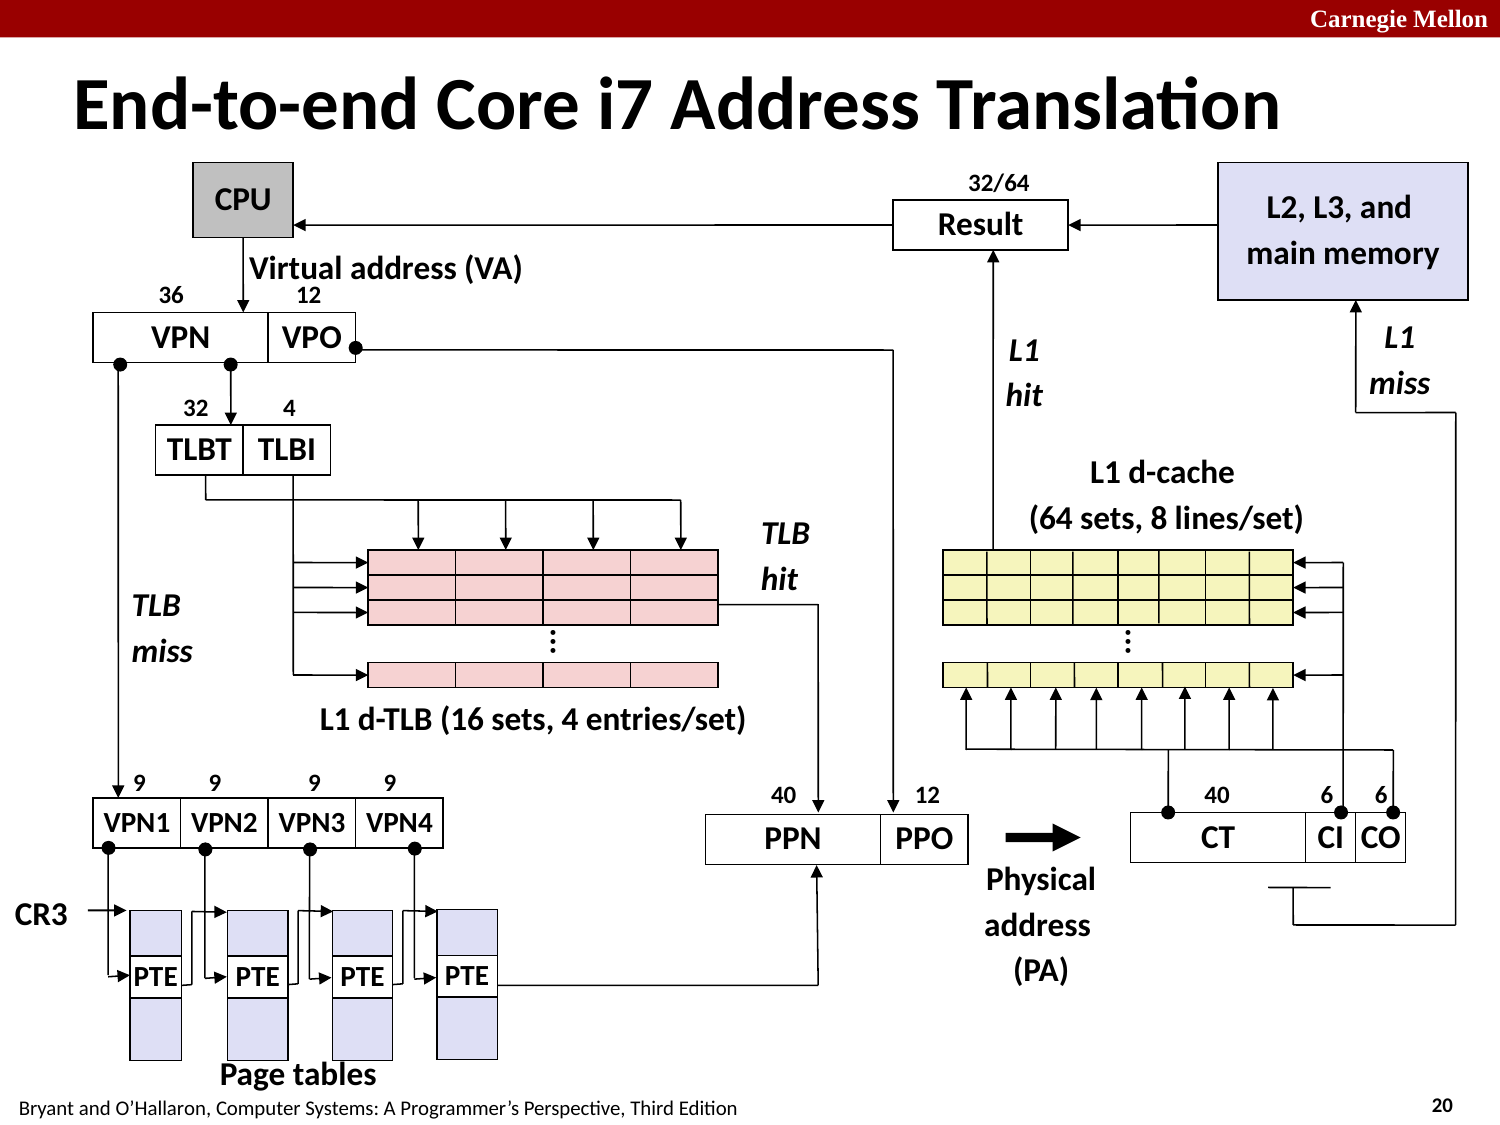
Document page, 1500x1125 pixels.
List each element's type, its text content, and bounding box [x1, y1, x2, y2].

text_box [1090, 687, 1103, 750]
text_box [1068, 218, 1219, 232]
text_box [943, 662, 987, 688]
text_box [1135, 687, 1148, 751]
text_box [1159, 549, 1205, 575]
text_box [1118, 575, 1158, 600]
text_box 32 [168, 387, 224, 429]
text_box [987, 249, 1000, 324]
text_box 9 [118, 762, 161, 804]
text_box [1250, 600, 1294, 625]
text_box 6 [1359, 774, 1403, 817]
text_box ... [1102, 621, 1170, 664]
text_box Page tables [205, 1049, 392, 1101]
text_box [1205, 549, 1294, 575]
text_box 9 [193, 762, 237, 804]
text_box [887, 349, 900, 813]
text_box [237, 294, 250, 313]
text_box L1 miss [1354, 312, 1446, 409]
text_box [543, 575, 630, 600]
text_box [1293, 556, 1344, 569]
text_box [437, 909, 498, 955]
text_box [349, 341, 362, 355]
text_box [129, 910, 180, 956]
text_box [1049, 687, 1062, 749]
text_box [293, 218, 894, 232]
text_box [332, 998, 393, 1061]
title End-to-end Core i7 Address Translation [58, 37, 1361, 163]
text_box [1118, 664, 1162, 688]
text_box PTE [227, 956, 288, 998]
text_box [1250, 575, 1294, 600]
text_box CT [1130, 812, 1305, 863]
text_box [1205, 600, 1249, 625]
text_box [1205, 662, 1294, 688]
text_box [368, 662, 455, 688]
text_box [108, 969, 130, 983]
text_box TLB hit [746, 508, 826, 605]
text_box [1073, 575, 1118, 600]
text_box [960, 687, 973, 751]
text_box L2, L3, and main memory [1218, 162, 1469, 300]
text_box PTE [332, 956, 393, 998]
text_box [1073, 600, 1118, 625]
text_box 12 [900, 774, 956, 817]
text_box [293, 606, 369, 619]
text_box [392, 910, 438, 985]
text_box [1293, 581, 1344, 594]
text_box 9 [293, 762, 336, 804]
text_box [630, 600, 719, 625]
text_box Result [893, 200, 1069, 250]
text_box [1266, 687, 1280, 750]
text_box [293, 556, 369, 569]
text_box [630, 549, 719, 575]
text_box VPN1 [93, 797, 180, 848]
text_box [1159, 575, 1205, 600]
text_box [543, 549, 630, 575]
text_box 40 [1189, 774, 1245, 817]
text_box L1 hit [990, 324, 1058, 422]
text_box CO [1356, 812, 1406, 863]
text_box [1293, 606, 1344, 619]
text_box CR3 [0, 889, 88, 940]
text_box [412, 499, 425, 550]
text_box [1178, 686, 1192, 749]
text_box PPN [705, 814, 880, 865]
text_box [1205, 575, 1249, 600]
text_box [1005, 831, 1081, 844]
text_box [1163, 662, 1205, 688]
text_box VPN [93, 312, 268, 363]
text_box [943, 600, 986, 625]
text_box [987, 575, 1030, 600]
text_box [455, 662, 543, 688]
text_box TLB miss [116, 580, 208, 677]
text_box [455, 575, 543, 600]
text_box [455, 600, 543, 625]
text_box [543, 662, 630, 688]
text_box [630, 662, 719, 688]
text_box [674, 499, 687, 550]
text_box [988, 662, 1030, 688]
text_box [368, 575, 455, 600]
text_box PPO [880, 814, 969, 865]
text_box [334, 910, 391, 956]
text_box [293, 581, 369, 594]
text_box CI [1305, 812, 1356, 863]
text_box TLBI [243, 425, 331, 475]
text_box Virtual address (VA) [234, 238, 539, 294]
text_box [368, 549, 455, 575]
text_box [227, 998, 288, 1061]
text_box 6 [1305, 774, 1349, 817]
text_box TLBT [155, 425, 243, 475]
text_box [87, 904, 127, 917]
text_box 40 [756, 774, 812, 817]
text_box [810, 865, 823, 986]
text_box [630, 575, 719, 600]
text_box [227, 910, 286, 956]
text_box [1349, 299, 1362, 313]
text_box 32/64 [953, 162, 1045, 204]
text_box VPO [268, 312, 356, 363]
text_box [113, 358, 127, 371]
text_box [1030, 662, 1118, 688]
text_box VPN3 [268, 797, 355, 848]
text_box VPN4 [355, 797, 444, 848]
text_box [1386, 806, 1400, 819]
text_box L1 d-cache (64 sets, 8 lines/set) [938, 447, 1394, 545]
text_box [224, 371, 237, 425]
text_box [408, 842, 422, 855]
text_box [1161, 806, 1175, 819]
text_box [943, 549, 1030, 575]
text_box [224, 358, 237, 371]
text_box [1030, 549, 1118, 575]
text_box [1118, 549, 1158, 575]
text_box VPN2 [180, 797, 268, 848]
text_box [543, 600, 630, 625]
text_box [102, 841, 115, 855]
text_box Physical address (PA) [969, 854, 1114, 997]
text_box [1222, 687, 1236, 751]
text_box [987, 600, 1030, 625]
text_box [587, 499, 600, 550]
text_box [1030, 600, 1072, 625]
text_box [199, 843, 212, 856]
text_box CPU [193, 162, 294, 238]
text_box [1159, 600, 1205, 625]
text_box ... [527, 621, 595, 664]
text_box [812, 605, 825, 813]
text_box [1118, 600, 1158, 621]
text_box [303, 843, 317, 856]
text_box L1 d-TLB (16 sets, 4 entries/set) [280, 694, 786, 746]
text_box [455, 549, 543, 575]
text_box 9 [368, 762, 412, 804]
text_box [1030, 575, 1072, 600]
text_box 12 [281, 294, 337, 317]
text_box [293, 668, 369, 682]
text_box [129, 998, 182, 1061]
text_box [943, 575, 986, 600]
text_box PTE [129, 956, 182, 998]
text_box PTE [437, 955, 498, 998]
text_box [1293, 668, 1344, 682]
text_box 4 [268, 387, 311, 429]
text_box [368, 600, 455, 625]
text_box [181, 911, 228, 986]
text_box [1334, 806, 1348, 819]
text_box [437, 998, 498, 1060]
text_box [1004, 687, 1018, 751]
text_box [499, 499, 512, 550]
text_box [112, 785, 118, 797]
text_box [287, 910, 334, 985]
text_box 36 [143, 274, 200, 317]
